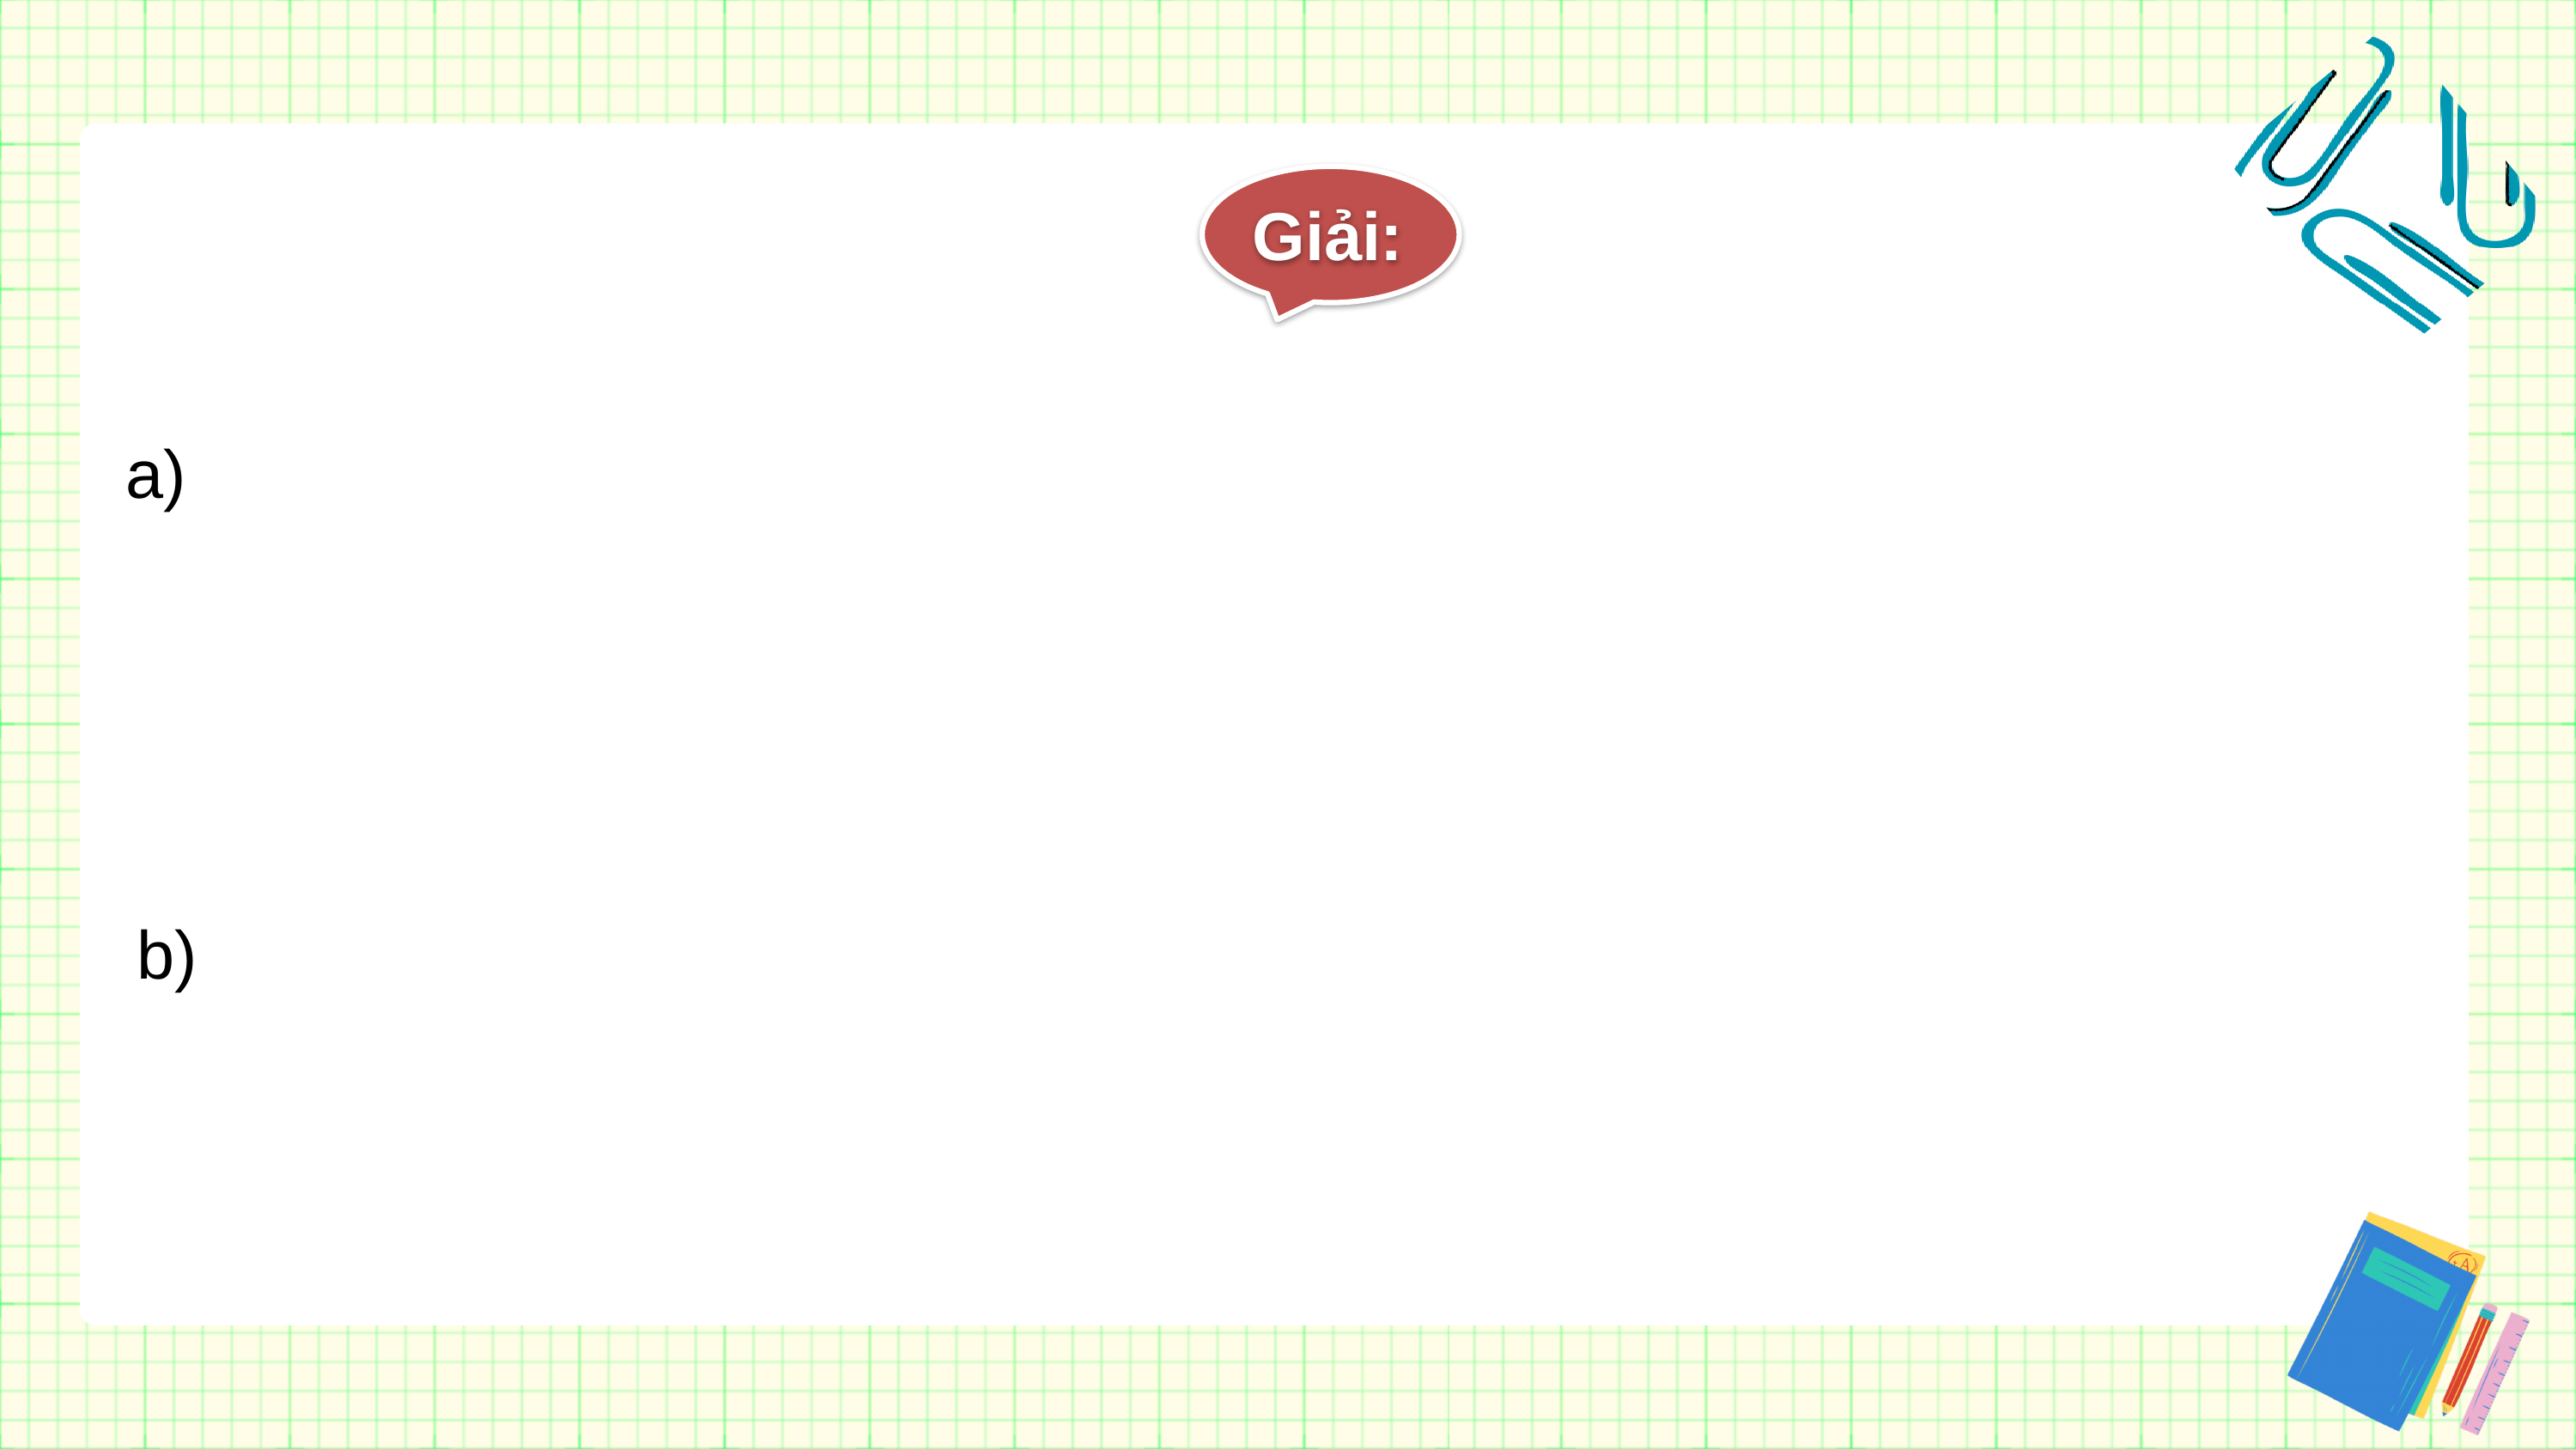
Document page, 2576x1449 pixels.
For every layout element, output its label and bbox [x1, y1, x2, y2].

text_box [1201, 166, 1460, 303]
picture [2252, 1227, 2569, 1449]
text_box [1449, 0, 2576, 1449]
text_box [2271, 21, 2558, 294]
text_box [79, 123, 2470, 1325]
text_box [0, 0, 1449, 1449]
